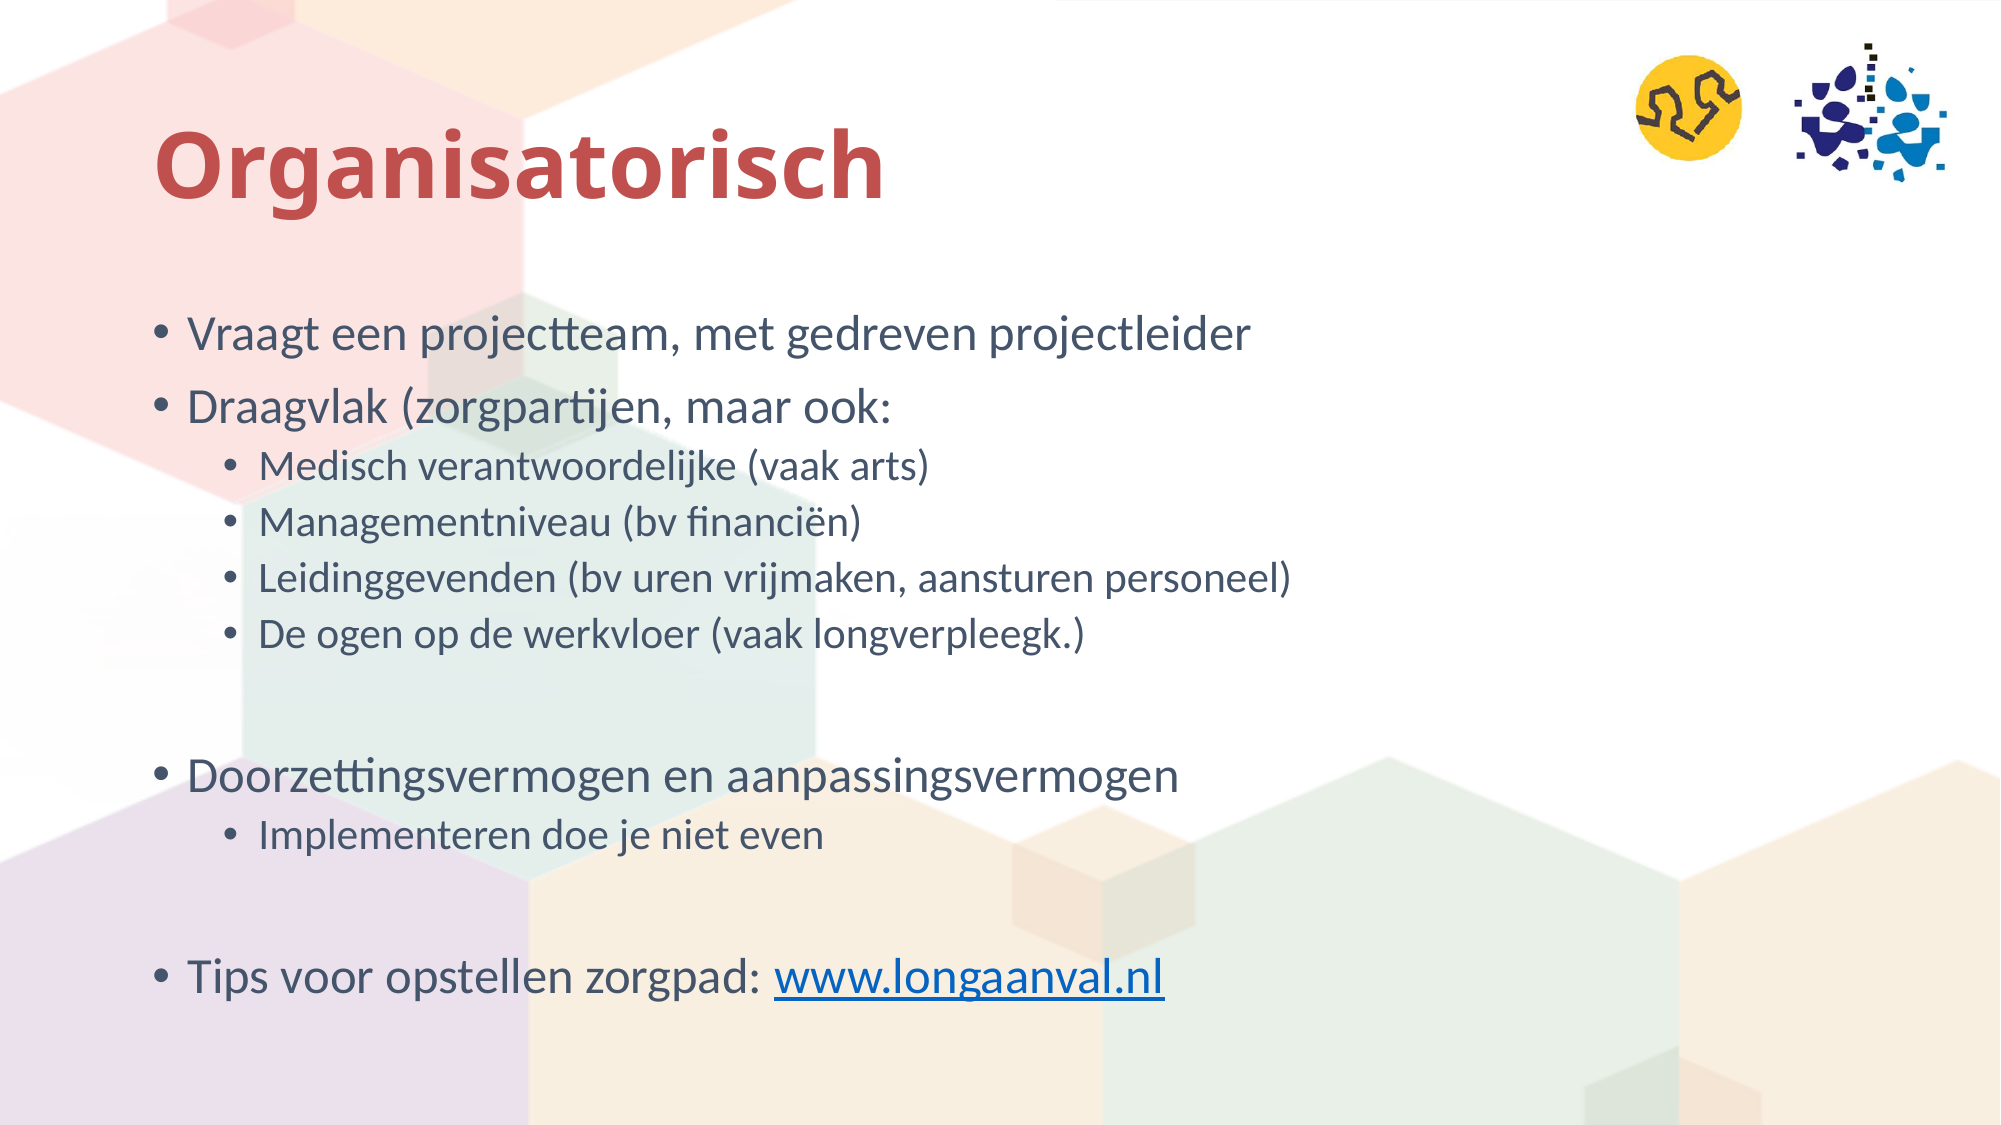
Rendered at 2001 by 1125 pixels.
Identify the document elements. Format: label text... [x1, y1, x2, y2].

picture [1630, 50, 1745, 164]
list Vraagt een projectteam, met gedreven projectleider Draagvlak (zorgpartijen, maar ook: Medisch verantwoordelijke (vaak arts) Managementniveau (bv financiën) Leidinggevenden (bv uren vrijmaken, aansturen personeel) De ogen op de werkvloer (vaak longverpleegk.) Doorzettingsvermogen en aanpassingsvermogen Implementeren doe je niet even Tips voor opstellen zorgpad: www.longaanval.nl [137, 299, 1863, 1014]
picture [1784, 37, 1962, 221]
title Organisatorisch [137, 59, 1863, 278]
